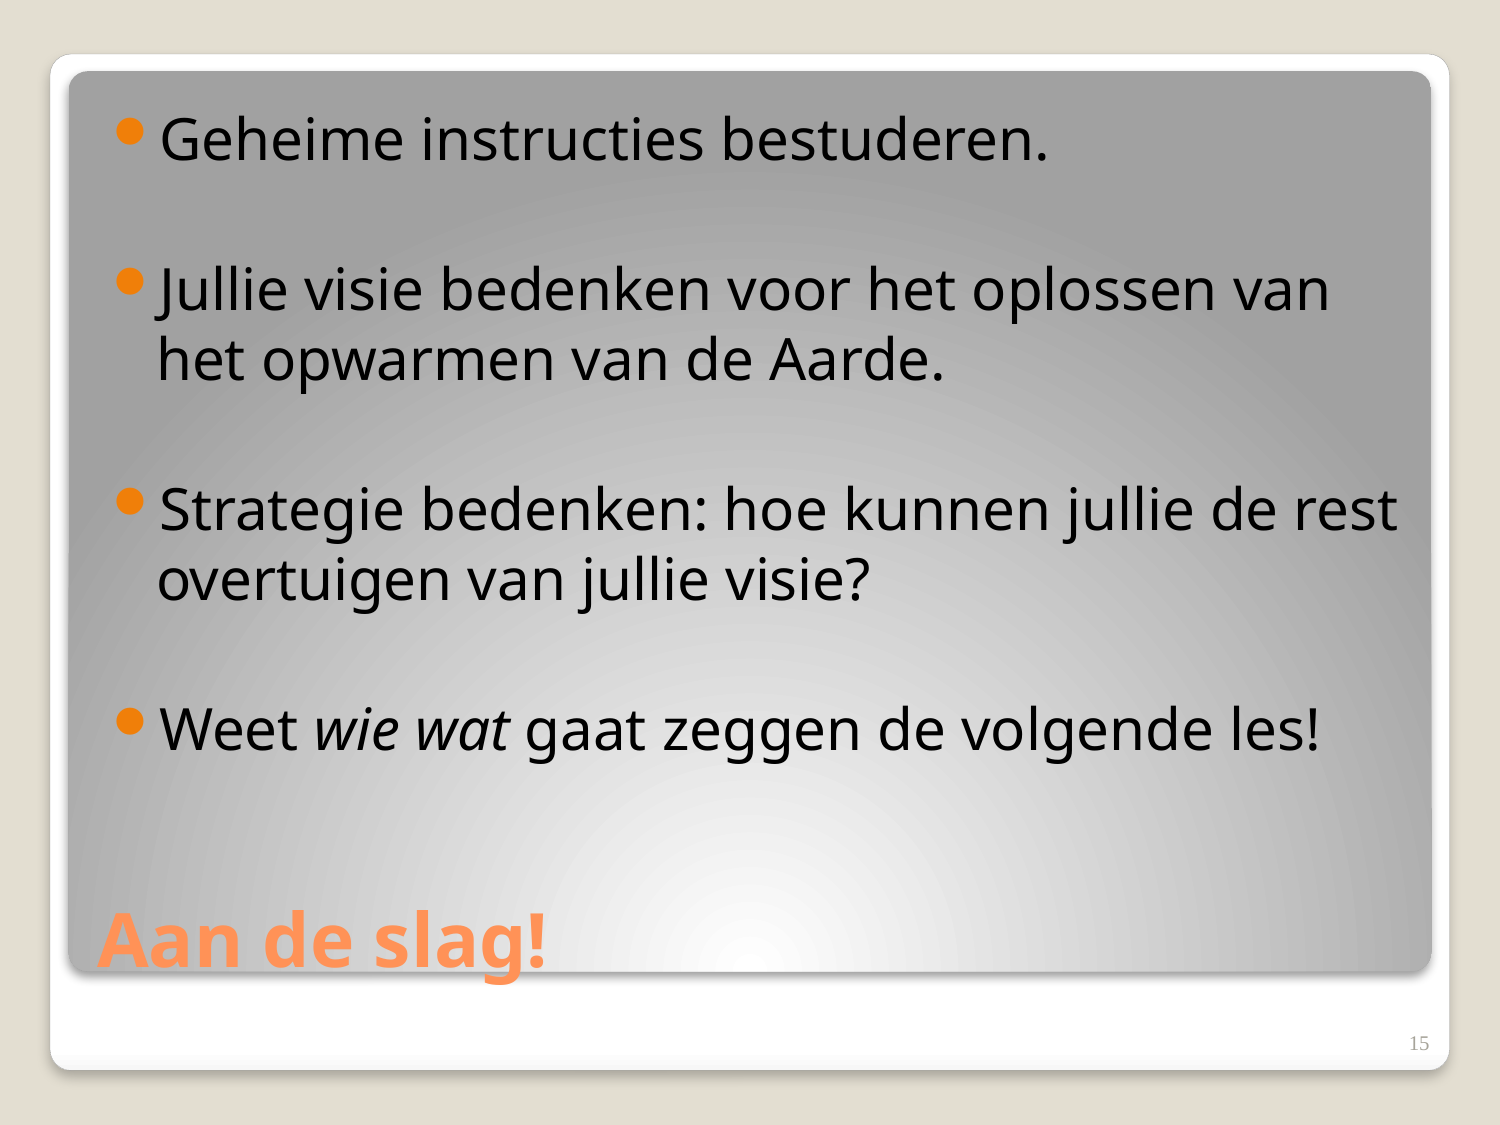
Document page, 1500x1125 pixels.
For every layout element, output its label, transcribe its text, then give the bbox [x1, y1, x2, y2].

list Geheime instructies bestuderen. Jullie visie bedenken voor het oplossen van het opwarmen van de Aarde. Strategie bedenken: hoe kunnen jullie de rest overtuigen van jullie visie? Weet wie wat gaat zeggen de volgende les! [82, 86, 1425, 903]
title Aan de slag! [82, 903, 1425, 990]
slide_number 15 [1369, 1002, 1445, 1063]
